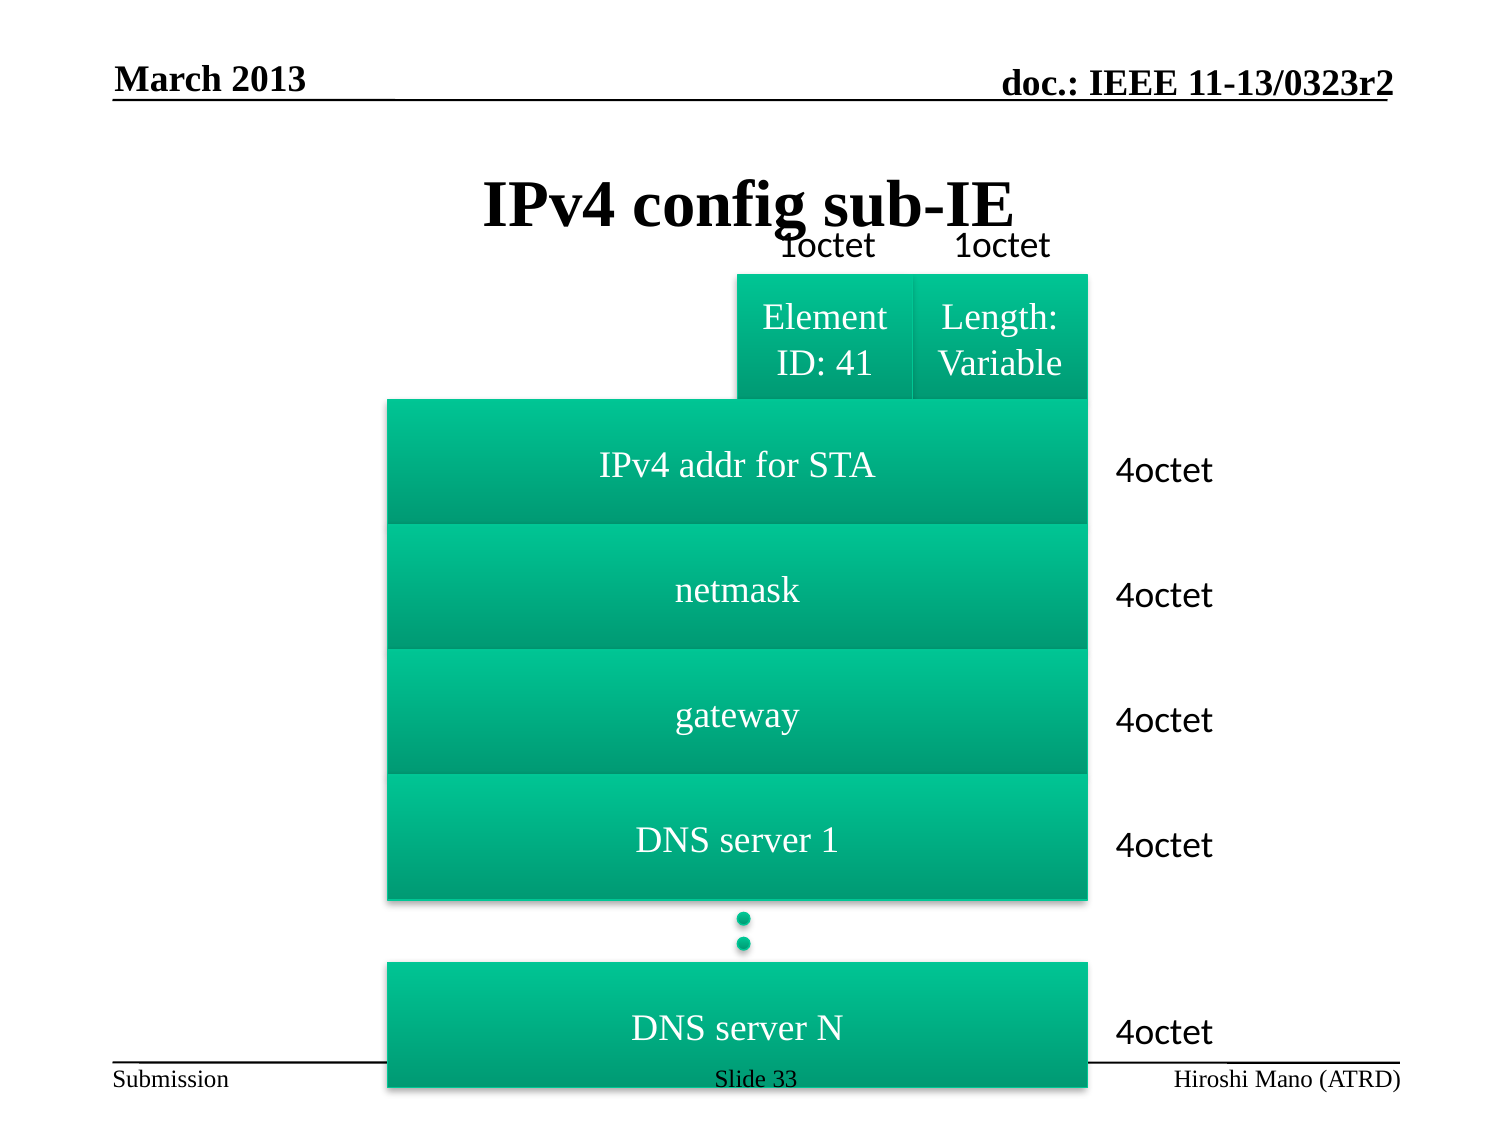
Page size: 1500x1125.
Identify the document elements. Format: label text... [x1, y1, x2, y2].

slide_number Slide 33 [712, 1061, 800, 1123]
text_box IPv4 addr for STA [387, 399, 1088, 524]
text_box 4octet [1100, 687, 1229, 748]
text_box [736, 911, 751, 926]
text_box gateway [387, 649, 1088, 774]
text_box DNS server 1 [387, 774, 1088, 901]
text_box Length: Variable [916, 288, 1088, 399]
text_box DNS server N [387, 962, 1088, 1088]
text_box Element ID: 41 [737, 288, 913, 398]
footer Hiroshi Mano (ATRD) [878, 1061, 1402, 1093]
text_box netmask [387, 524, 1088, 649]
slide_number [114, 54, 423, 100]
title IPv4 config sub-IE [112, 112, 1388, 288]
text_box 4octet [1100, 437, 1229, 498]
text_box [736, 936, 751, 951]
text_box 4octet [1100, 812, 1229, 873]
text_box 4octet [1100, 562, 1229, 623]
text_box 4octet [1100, 999, 1229, 1060]
